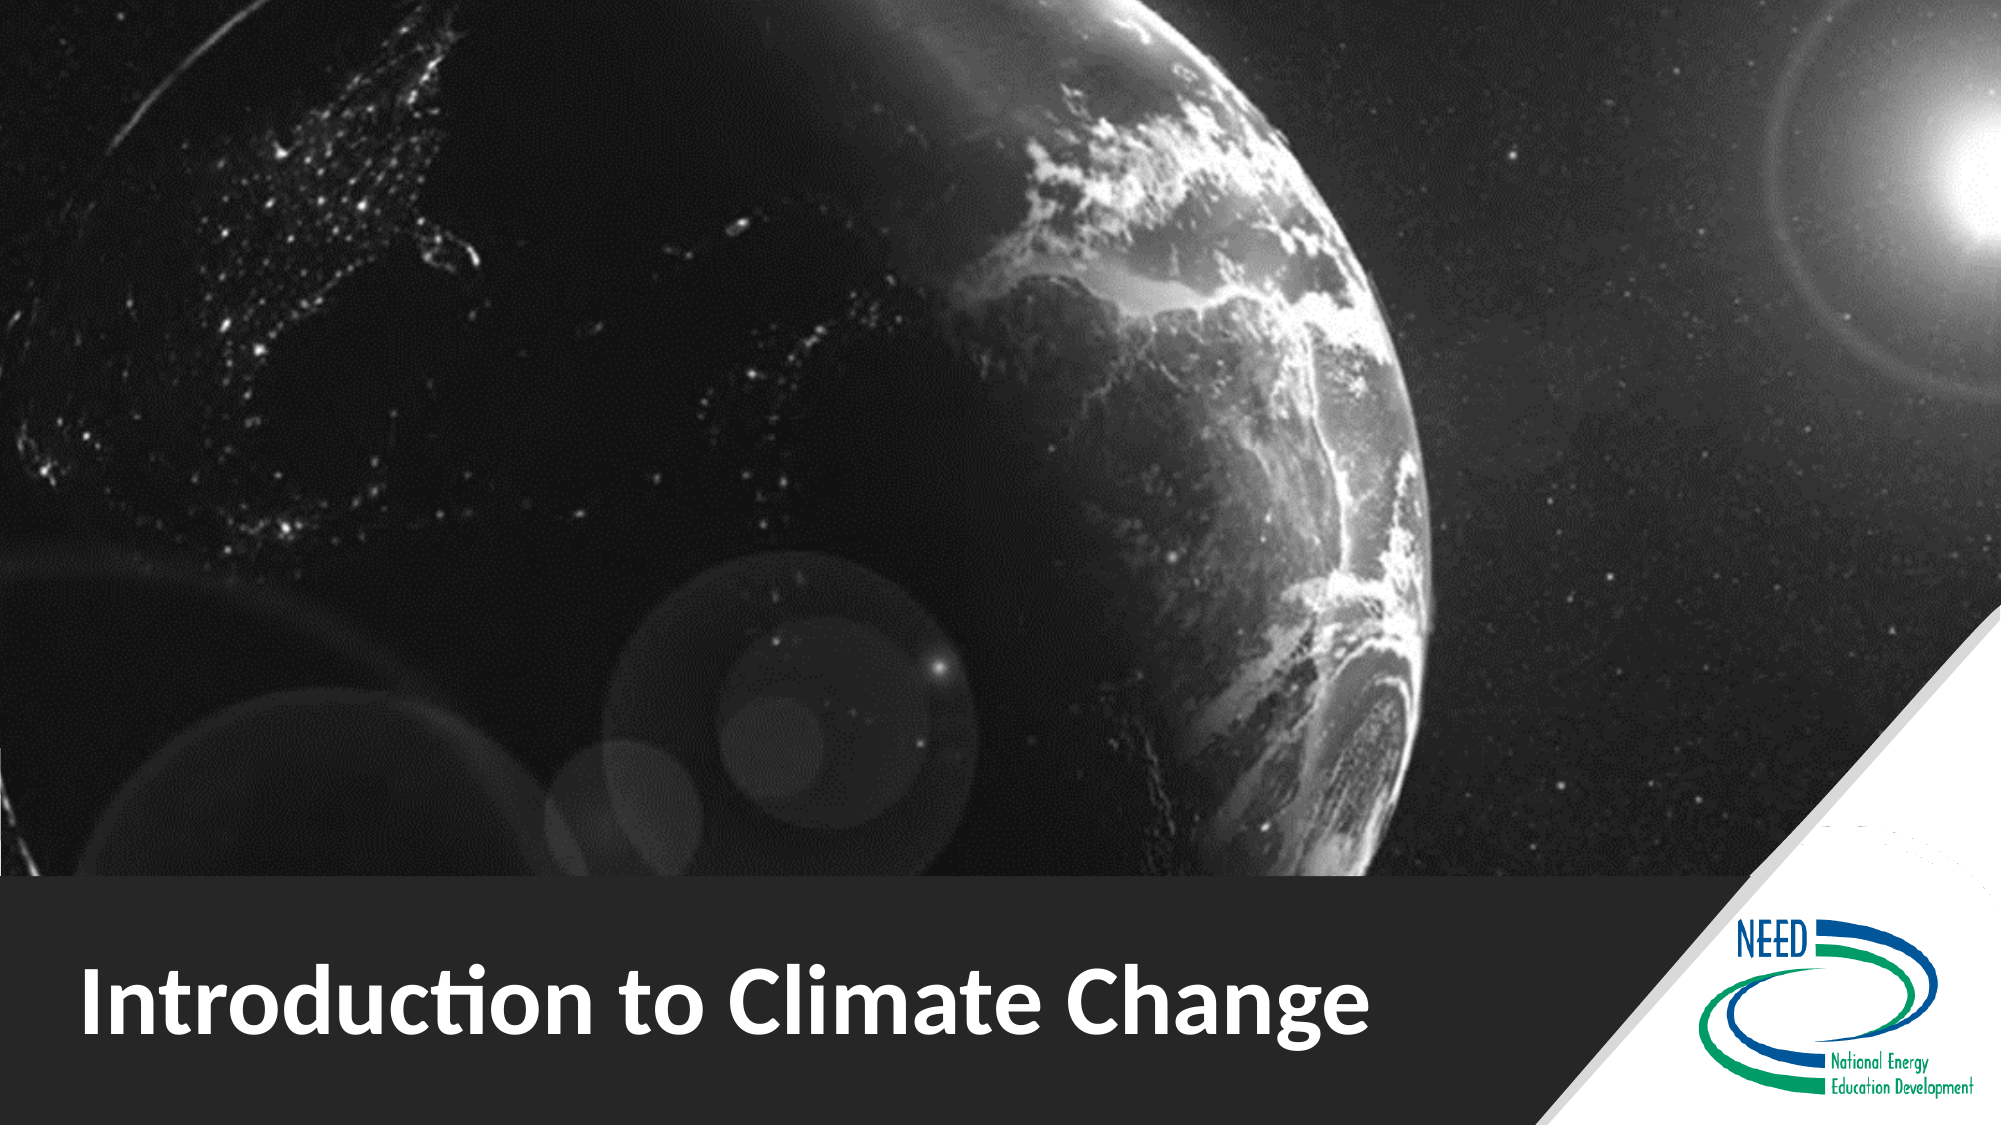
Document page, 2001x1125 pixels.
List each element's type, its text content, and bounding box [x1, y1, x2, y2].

title Introduction to Climate Change [63, 957, 1605, 1047]
picture [0, 0, 2001, 1125]
